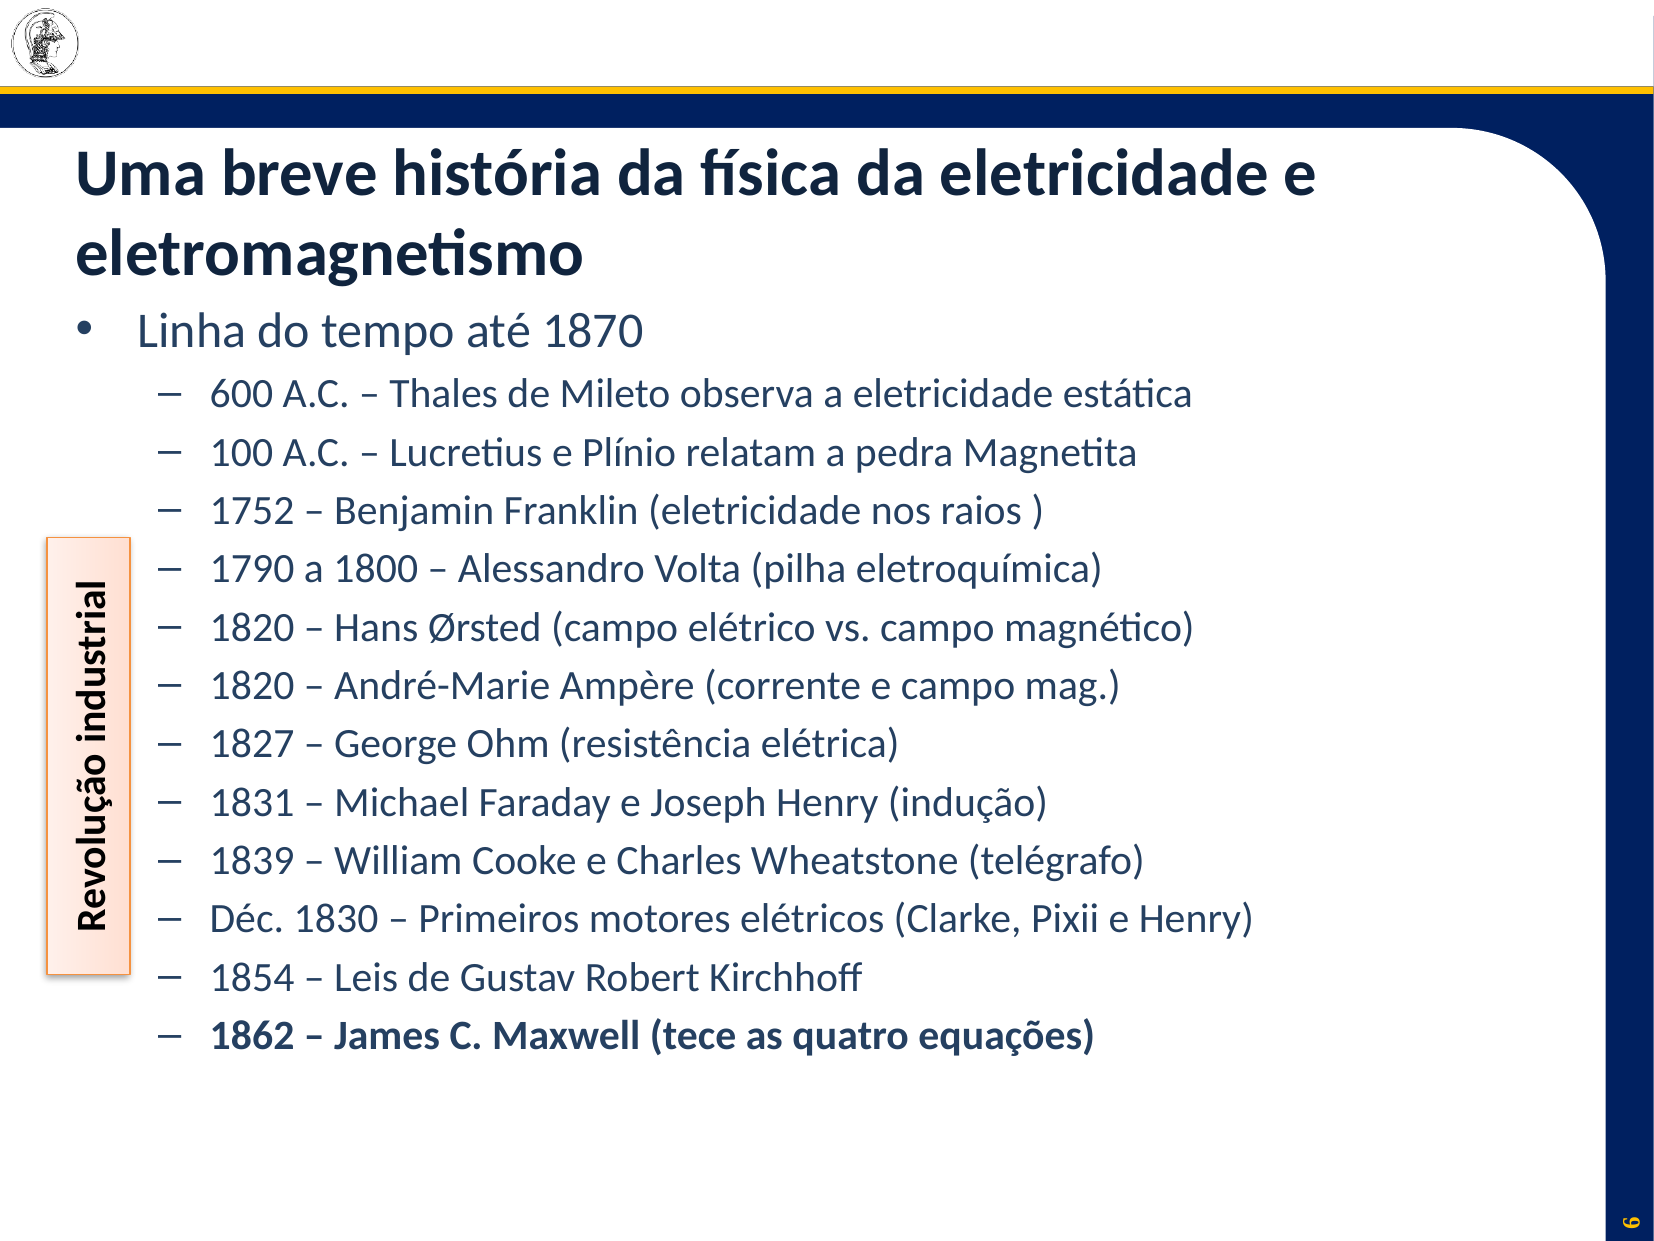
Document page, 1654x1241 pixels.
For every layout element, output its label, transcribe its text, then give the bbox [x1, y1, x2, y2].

picture [11, 8, 79, 78]
title Uma breve história da física da eletricidade e eletromagnetismo [58, 127, 1548, 289]
list Linha do tempo até 1870 600 A.C. – Thales de Mileto observa a eletricidade estática 100 A.C. – Lucretius e Plínio relatam a pedra Magnetita 1752 – Benjamin Franklin (eletricidade nos raios ) 1790 a 1800 – Alessandro Volta (pilha eletroquímica) 1820 – Hans Ørsted (campo elétrico vs. campo magnético) 1820 – André-Marie Ampère (corrente e campo mag.) 1827 – George Ohm (resistência elétrica) 1831 – Michael Faraday e Joseph Henry (indução) 1839 – William Cooke e Charles Wheatstone (telégrafo) Déc. 1830 – Primeiros motores elétricos (Clarke, Pixii e Henry) 1854 – Leis de Gustav Robert Kirchhoff 1862 – James C. Maxwell (tece as quatro equações) [58, 289, 1607, 1217]
text_box Revolução industrial [46, 537, 131, 975]
